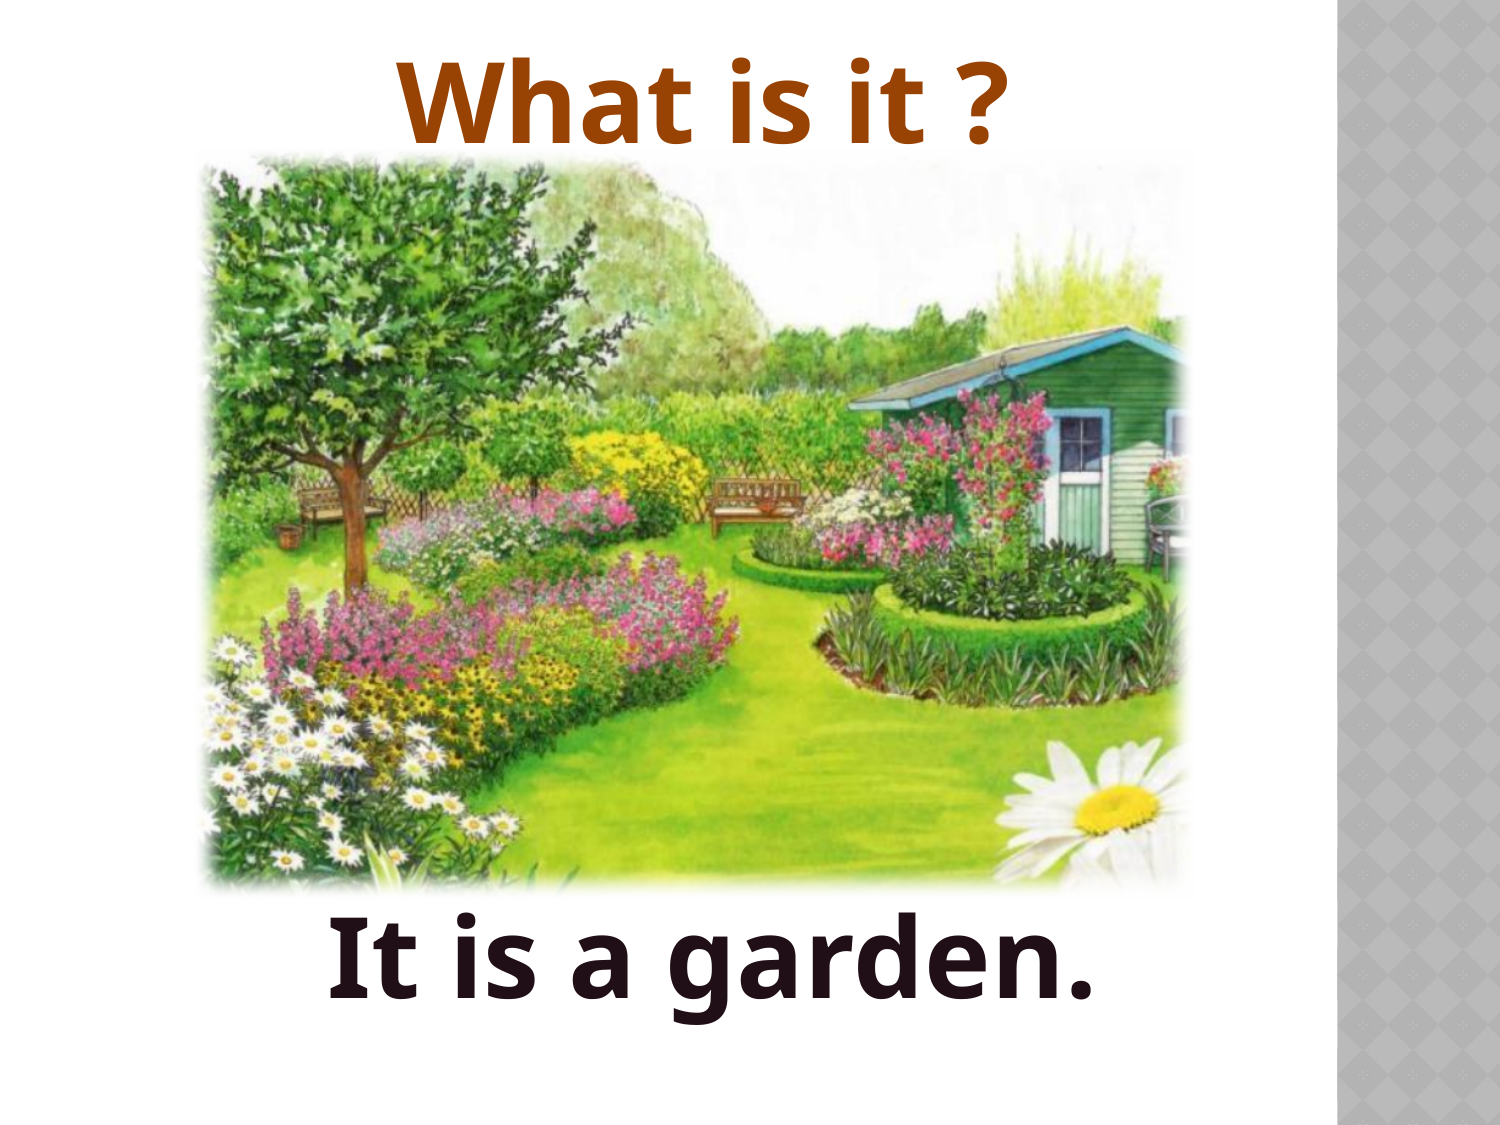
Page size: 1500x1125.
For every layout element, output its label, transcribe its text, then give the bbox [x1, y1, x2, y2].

text_box What is it ? [381, 23, 1026, 146]
text_box It is a garden. [312, 908, 1113, 1029]
picture [194, 148, 1196, 900]
